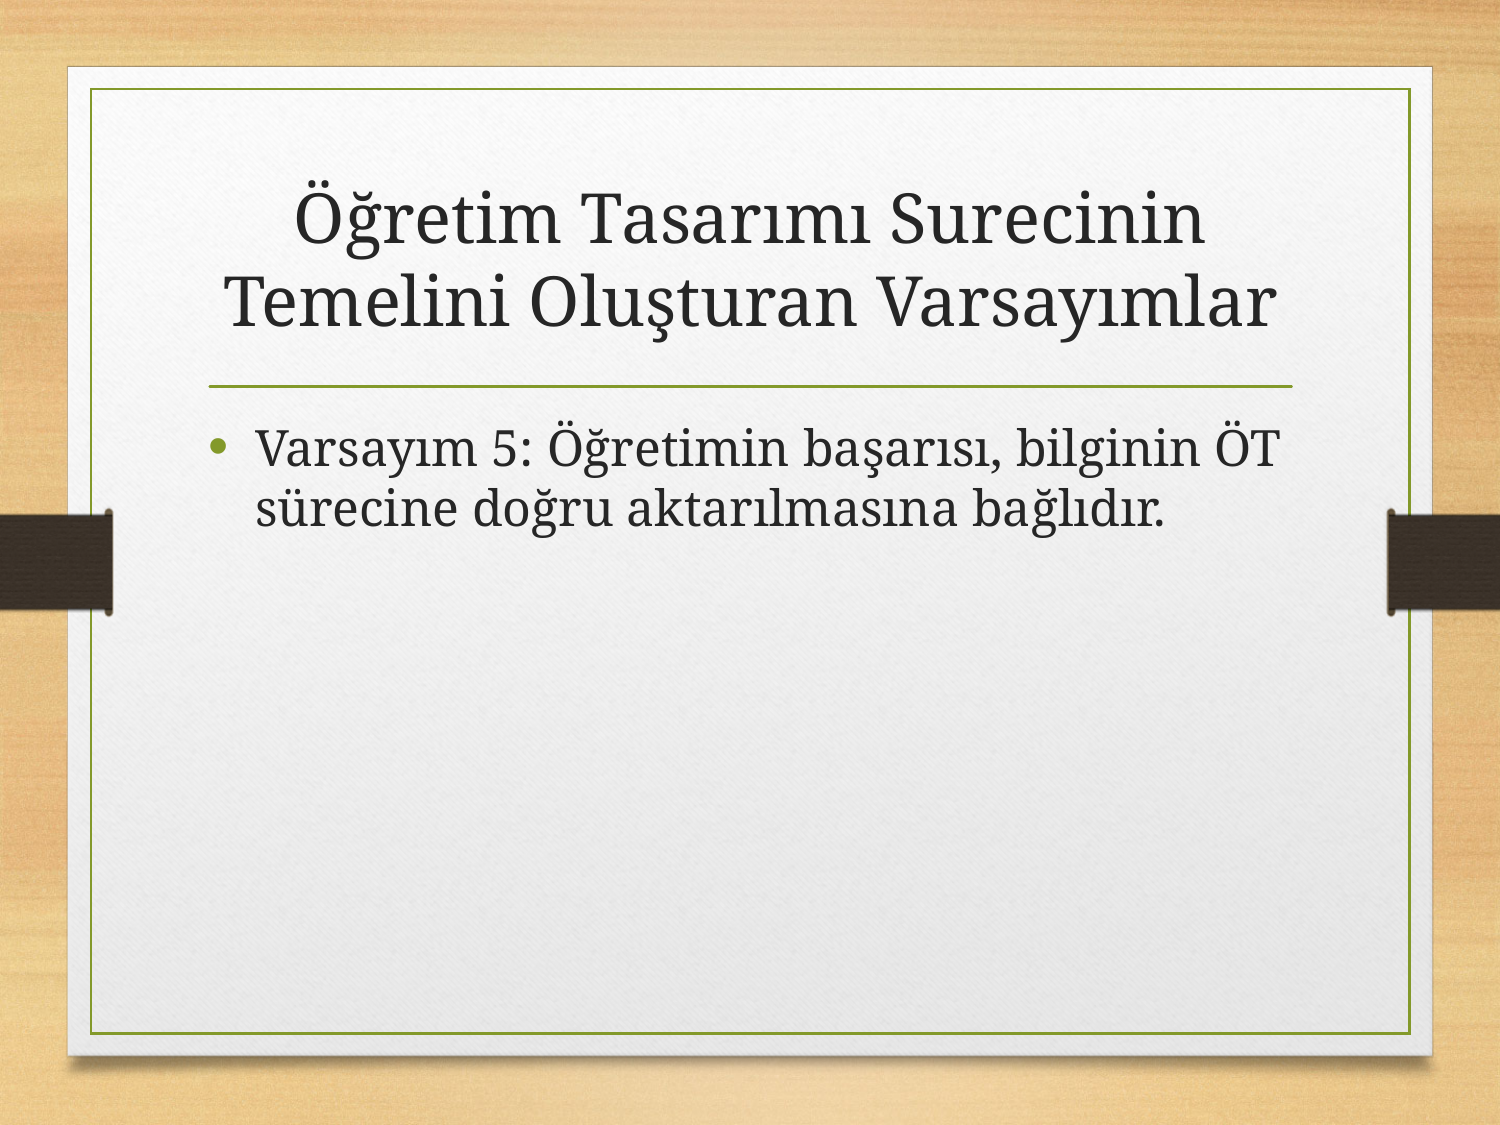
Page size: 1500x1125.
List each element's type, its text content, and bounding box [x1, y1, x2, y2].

list Varsayım 5: Öğretimin başarısı, bilginin ÖT sürecine doğru aktarılmasına bağlıdır. [193, 408, 1309, 974]
picture [0, 0, 1500, 1125]
title Öğretim Tasarımı Surecinin Temelini Oluşturan Varsayımlar [193, 150, 1309, 365]
